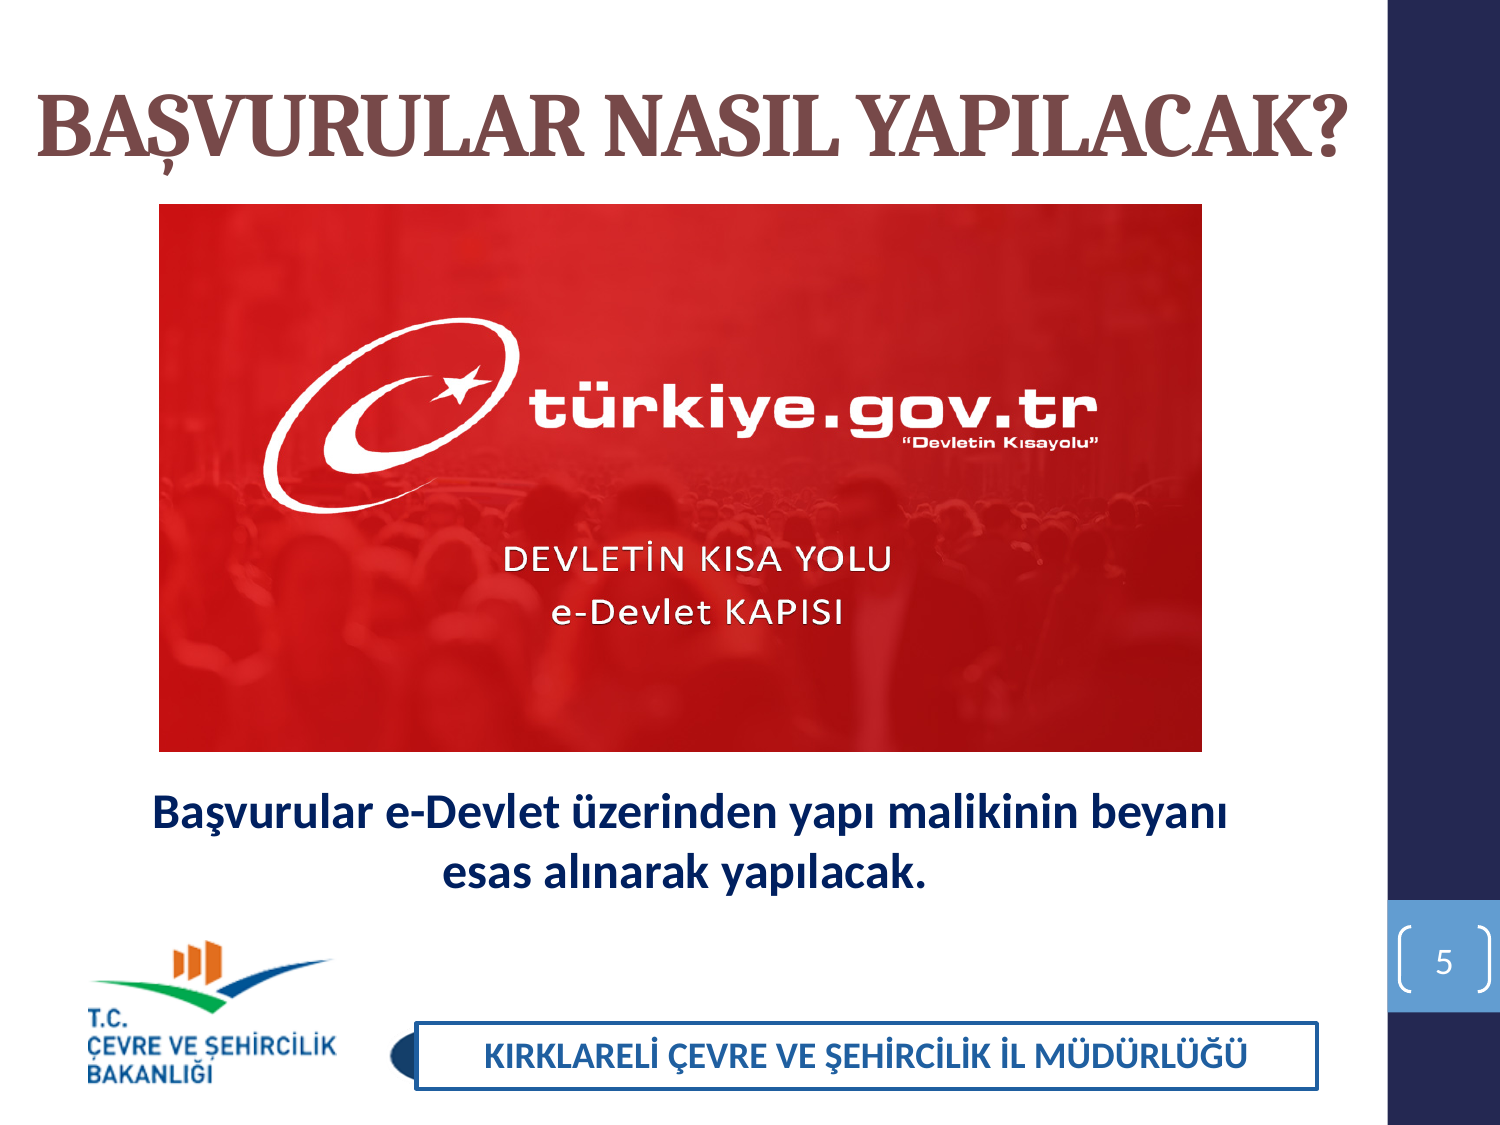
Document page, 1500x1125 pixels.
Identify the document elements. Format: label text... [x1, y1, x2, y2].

picture [87, 939, 338, 1085]
picture [158, 203, 1203, 752]
text_box [324, 90, 1258, 156]
title BAŞVURULAR NASIL YAPILACAK? [0, 63, 1388, 182]
text_box Başvurular e-Devlet üzerinden yapı malikinin beyanı esas alınarak yapılacak. [88, 771, 1294, 907]
slide_number 5 [1397, 925, 1492, 994]
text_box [383, 1022, 1318, 1090]
